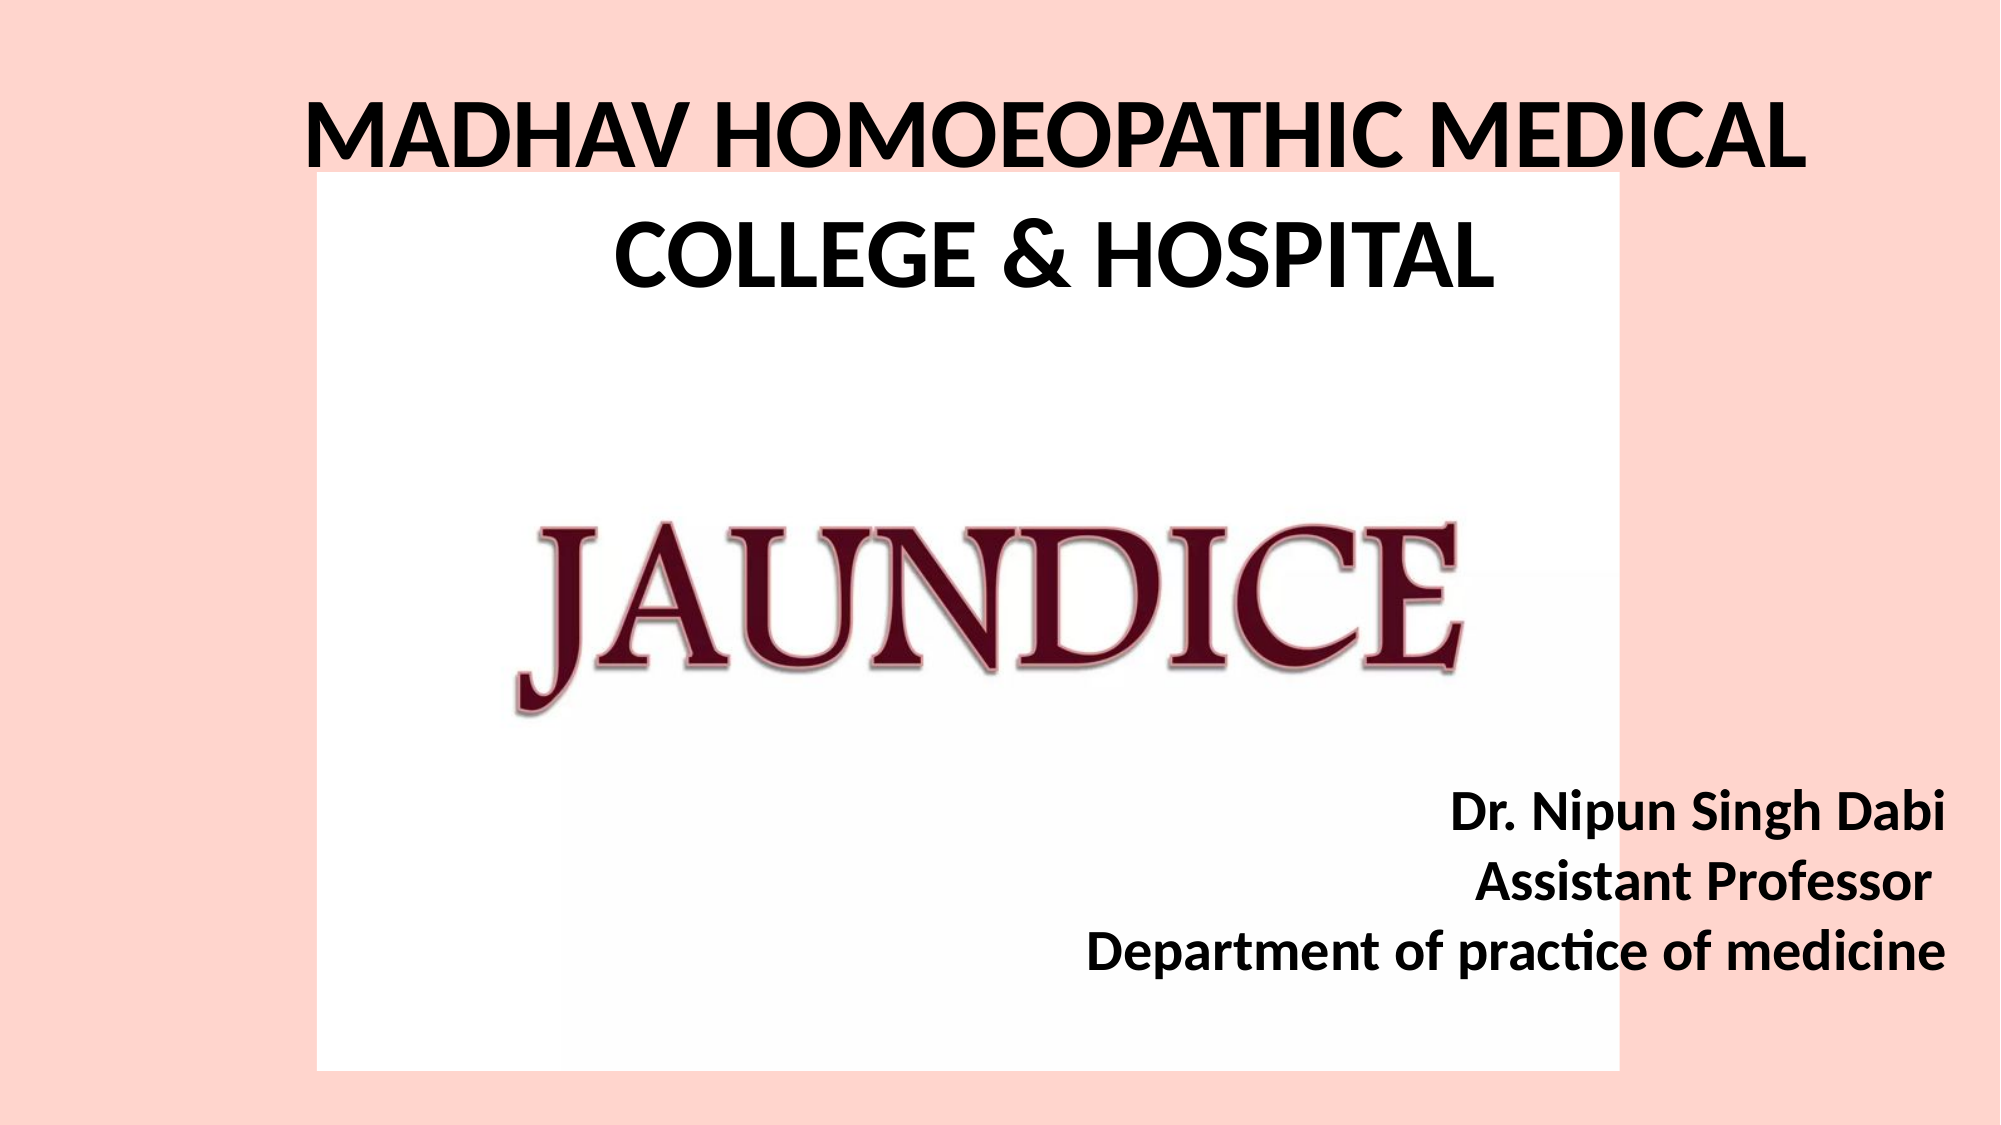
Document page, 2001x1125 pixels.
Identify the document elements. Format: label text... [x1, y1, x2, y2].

picture [316, 172, 1620, 1071]
text_box MADHAV HOMOEOPATHIC MEDICAL COLLEGE & HOSPITAL Dr. Nipun Singh Dabi Assistant Professor Department of practice of medicine [149, 59, 1962, 990]
